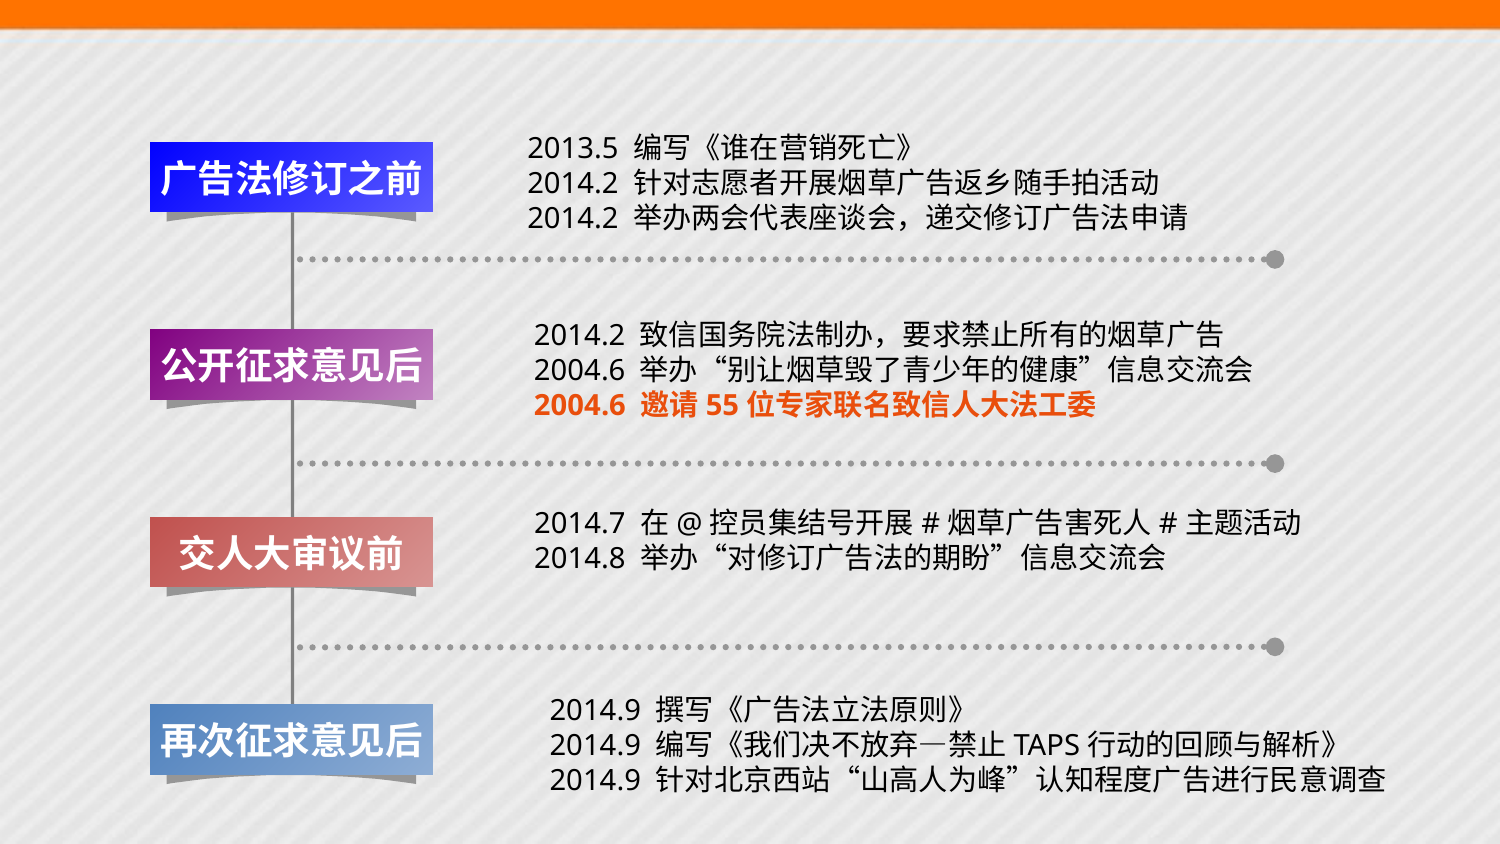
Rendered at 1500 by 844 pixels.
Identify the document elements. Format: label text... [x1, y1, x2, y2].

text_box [149, 142, 434, 222]
text_box 2014.7 在@控员集结号开展#烟草广告害死人#主题活动 2014.8 举办“对修订广告法的期盼”信息交流会 [519, 496, 1317, 582]
text_box 2014.9 撰写《广告法立法原则》 2014.9 编写《我们决不放弃—禁止TAPS行动的回顾与解析》 2014.9 针对北京西站“山高人为峰”认知程度广告进行民意调查 [534, 684, 1402, 804]
picture [0, 0, 1500, 844]
text_box [1268, 640, 1282, 654]
text_box 2014.2 致信国务院法制办，要求禁止所有的烟草广告 2004.6 举办“别让烟草毁了青少年的健康”信息交流会 2004.6 邀请55位专家联名致信人大法工委 [519, 309, 1269, 429]
text_box 2013.5 编写《谁在营销死亡》 2014.2 针对志愿者开展烟草广告返乡随手拍活动 2014.2 举办两会代表座谈会，递交修订广告法申请 [512, 121, 1249, 277]
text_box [149, 704, 434, 785]
text_box [1268, 253, 1282, 266]
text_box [149, 329, 434, 410]
text_box [1268, 457, 1282, 470]
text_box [149, 517, 434, 597]
